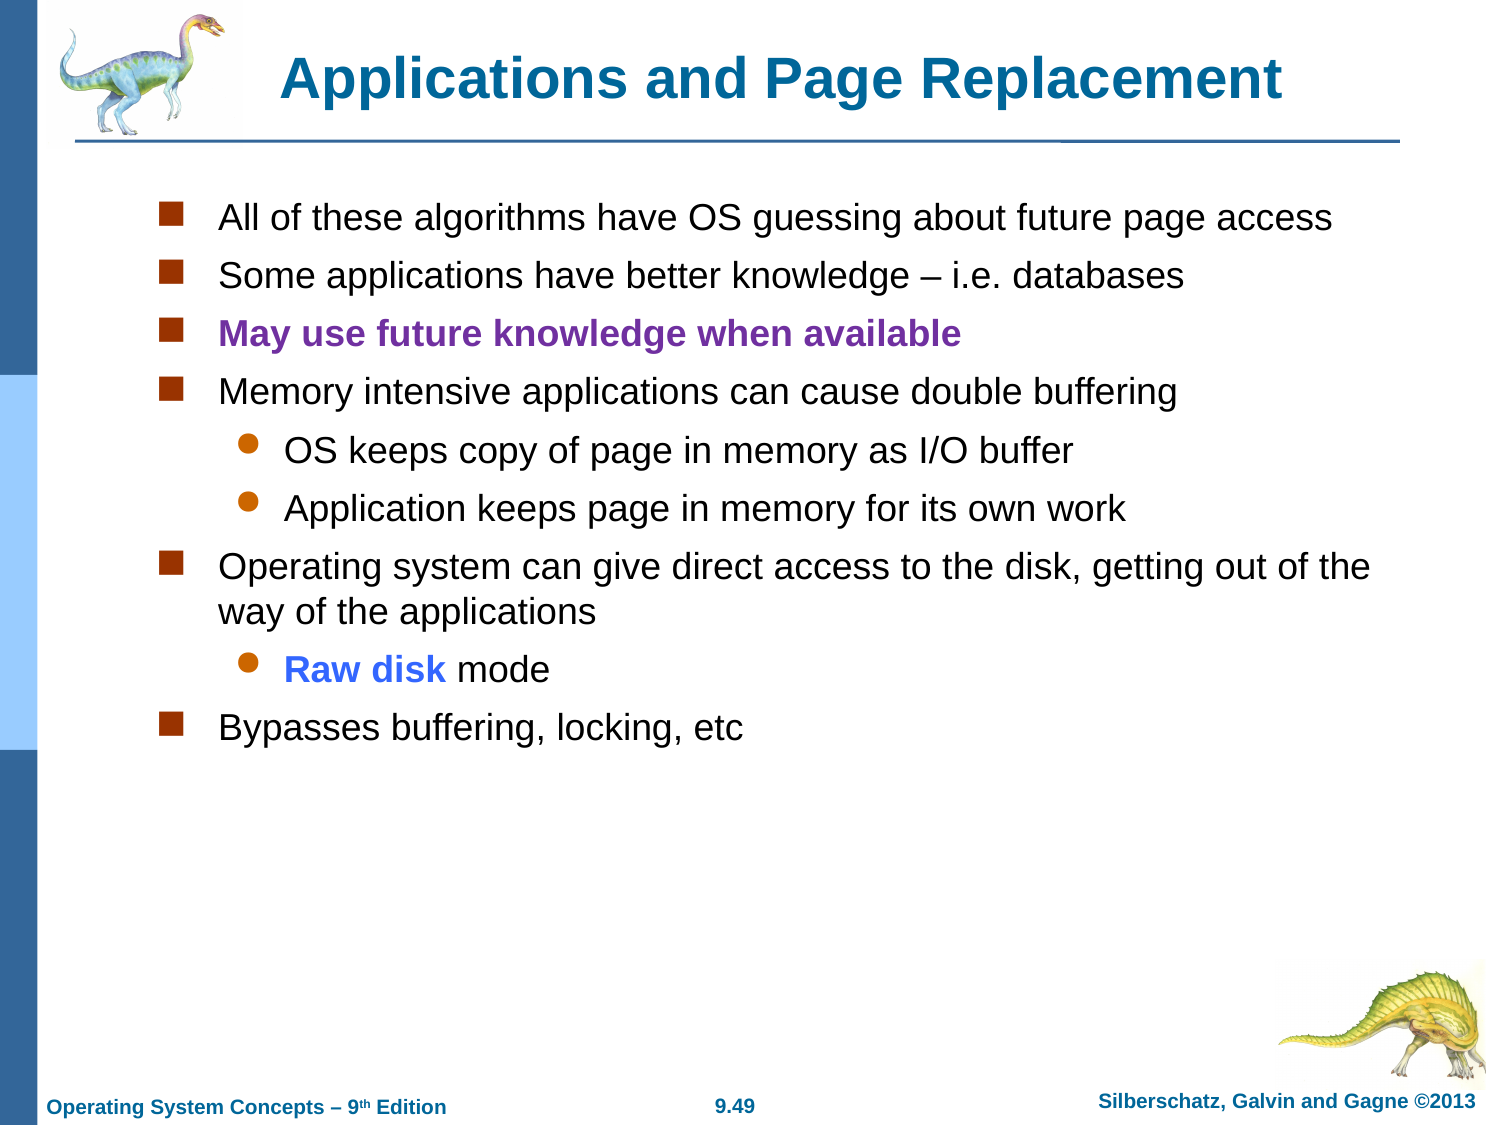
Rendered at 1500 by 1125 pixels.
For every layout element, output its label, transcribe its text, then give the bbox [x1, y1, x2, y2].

picture [46, 0, 243, 149]
list All of these algorithms have OS guessing about future page access Some applications have better knowledge – i.e. databases May use future knowledge when available Memory intensive applications can cause double buffering OS keeps copy of page in memory as I/O buffer Application keeps page in memory for its own work Operating system can give direct access to the disk, getting out of the way of the applications Raw disk mode Bypasses buffering, locking, etc [146, 185, 1464, 929]
title Applications and Page Replacement [136, 22, 1428, 118]
picture [1275, 959, 1486, 1090]
